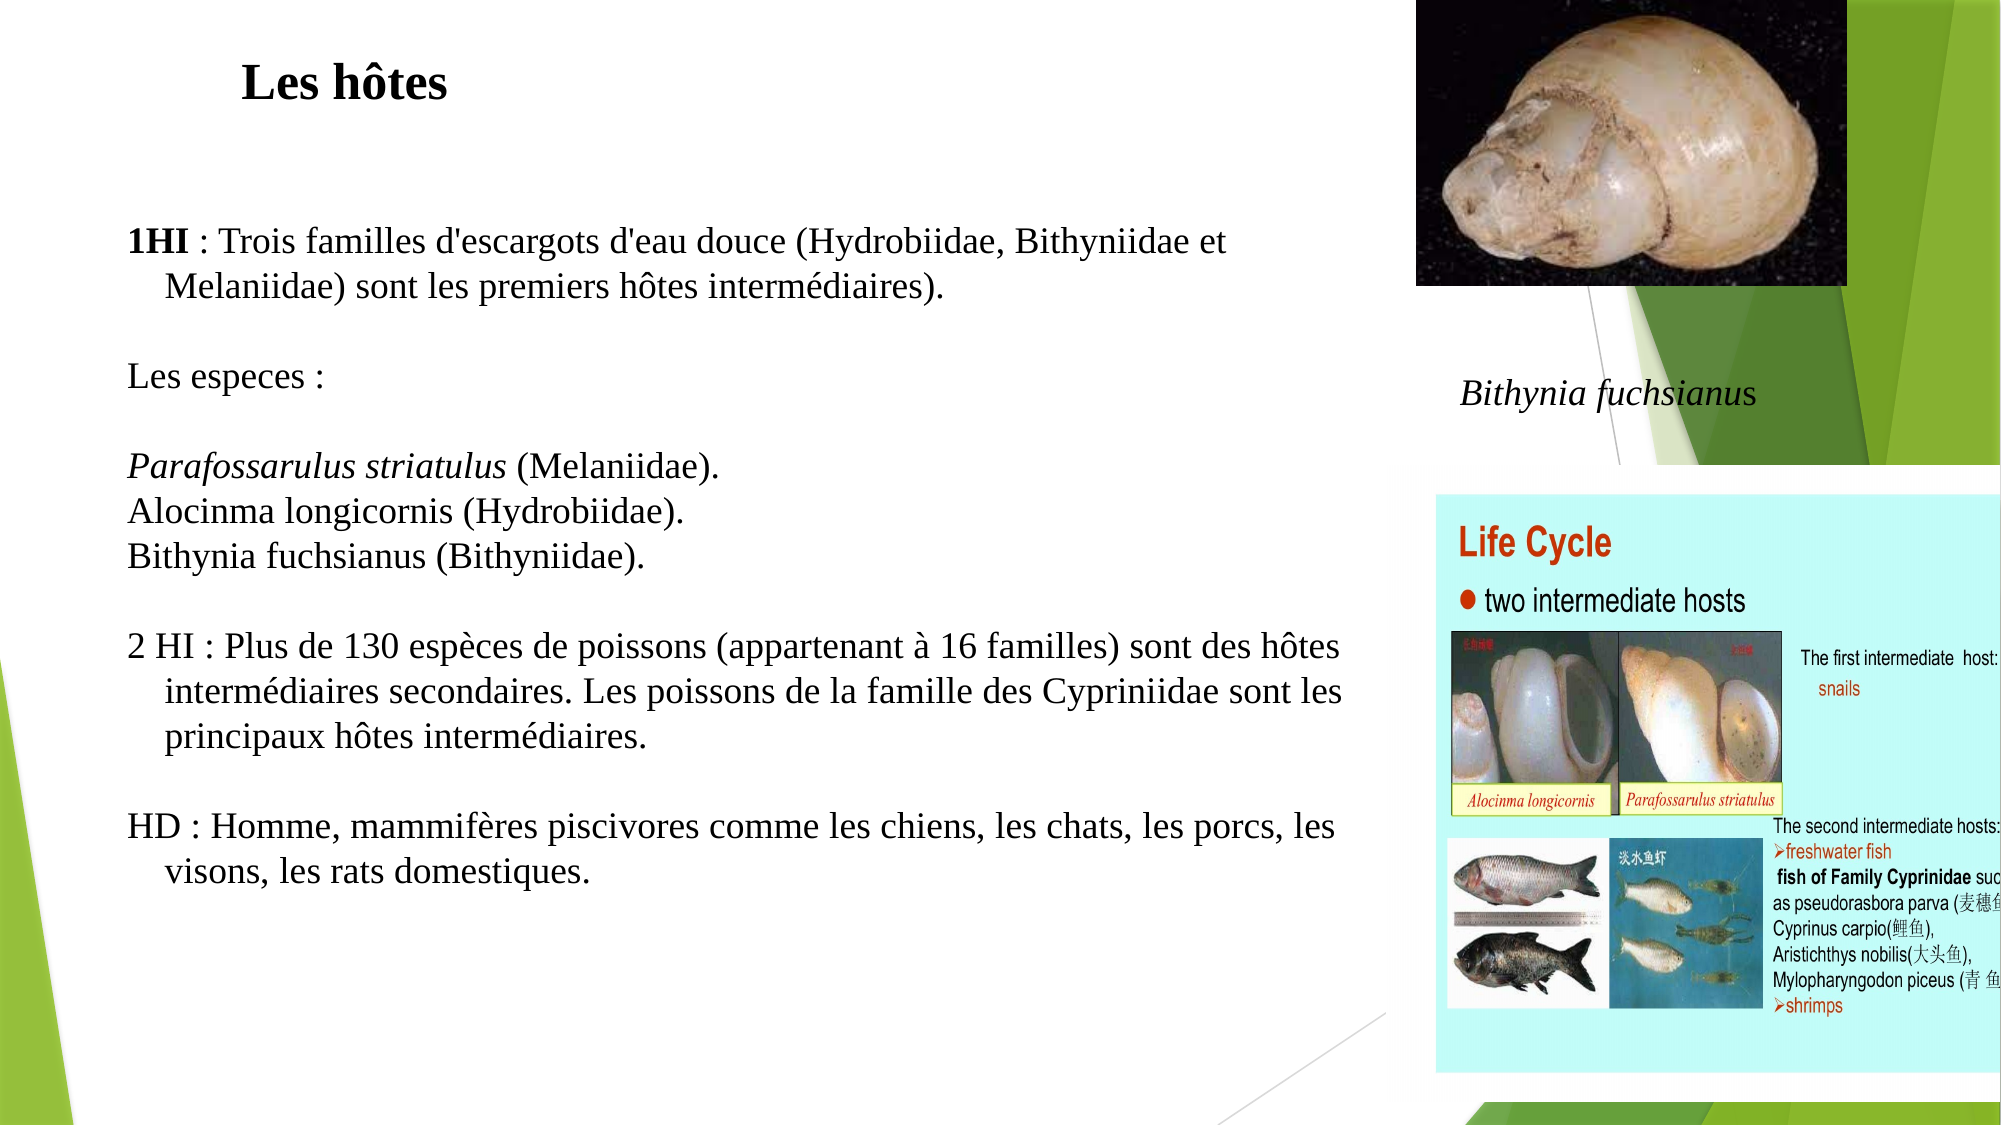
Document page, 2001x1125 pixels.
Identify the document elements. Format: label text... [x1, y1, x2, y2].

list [1416, 0, 1847, 287]
text_box Les hôtes [226, 40, 463, 118]
text_box 1HI : Trois familles d'escargots d'eau douce (Hydrobiidae, Bithyniidae et Melaniidae) sont les premiers hôtes intermédiaires). Les especes : Parafossarulus striatulus (Melaniidae). Alocinma longicornis (Hydrobiidae). Bithynia fuchsianus (Bithyniidae). 2 HI : Plus de 130 espèces de poissons (appartenant à 16 familles) sont des hôtes intermédiaires secondaires. Les poissons de la famille des Cypriniidae sont les principaux hôtes intermédiaires. HD : Homme, mammifères piscivores comme les chiens, les chats, les porcs, les visons, les rats domestiques. [112, 118, 1387, 898]
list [1386, 464, 2000, 1103]
text_box Bithynia fuchsianus [1444, 360, 1772, 421]
